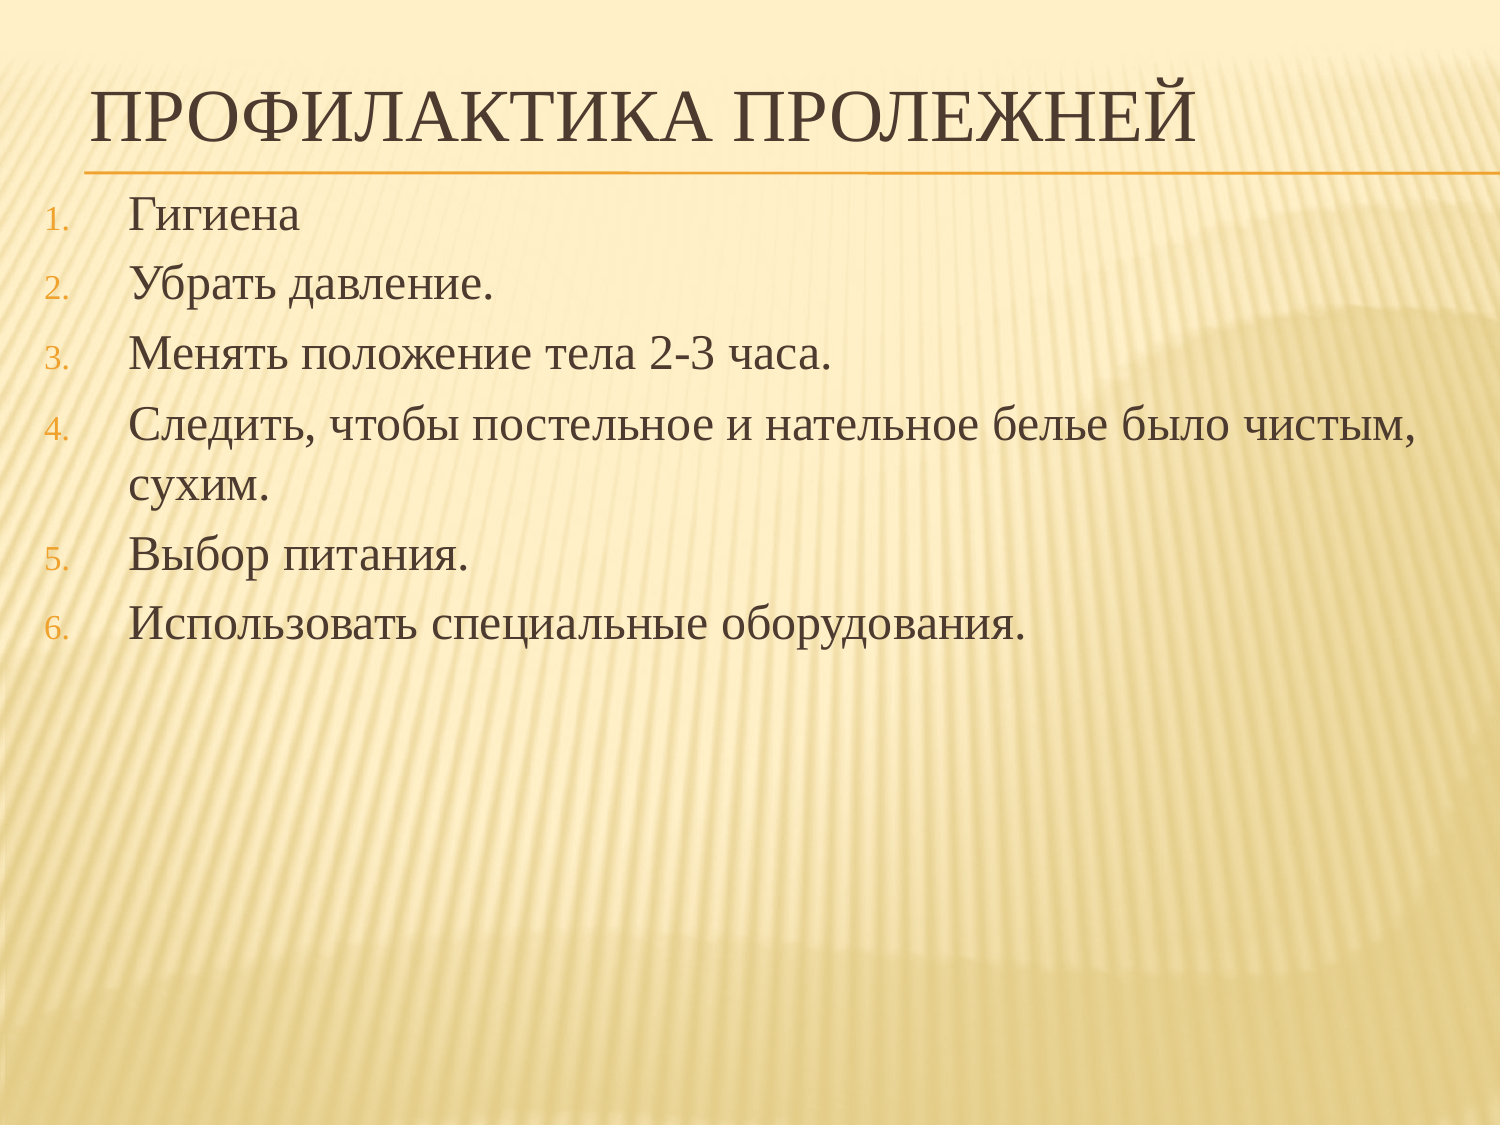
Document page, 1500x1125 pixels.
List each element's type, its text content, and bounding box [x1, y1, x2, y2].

title Профилактика пролежней [75, 42, 1500, 181]
list Гигиена Убрать давление. Менять положение тела 2-3 часа. Следить, чтобы постельное и нательное белье было чистым, сухим. Выбор питания. Использовать специальные оборудования. [29, 172, 1475, 998]
